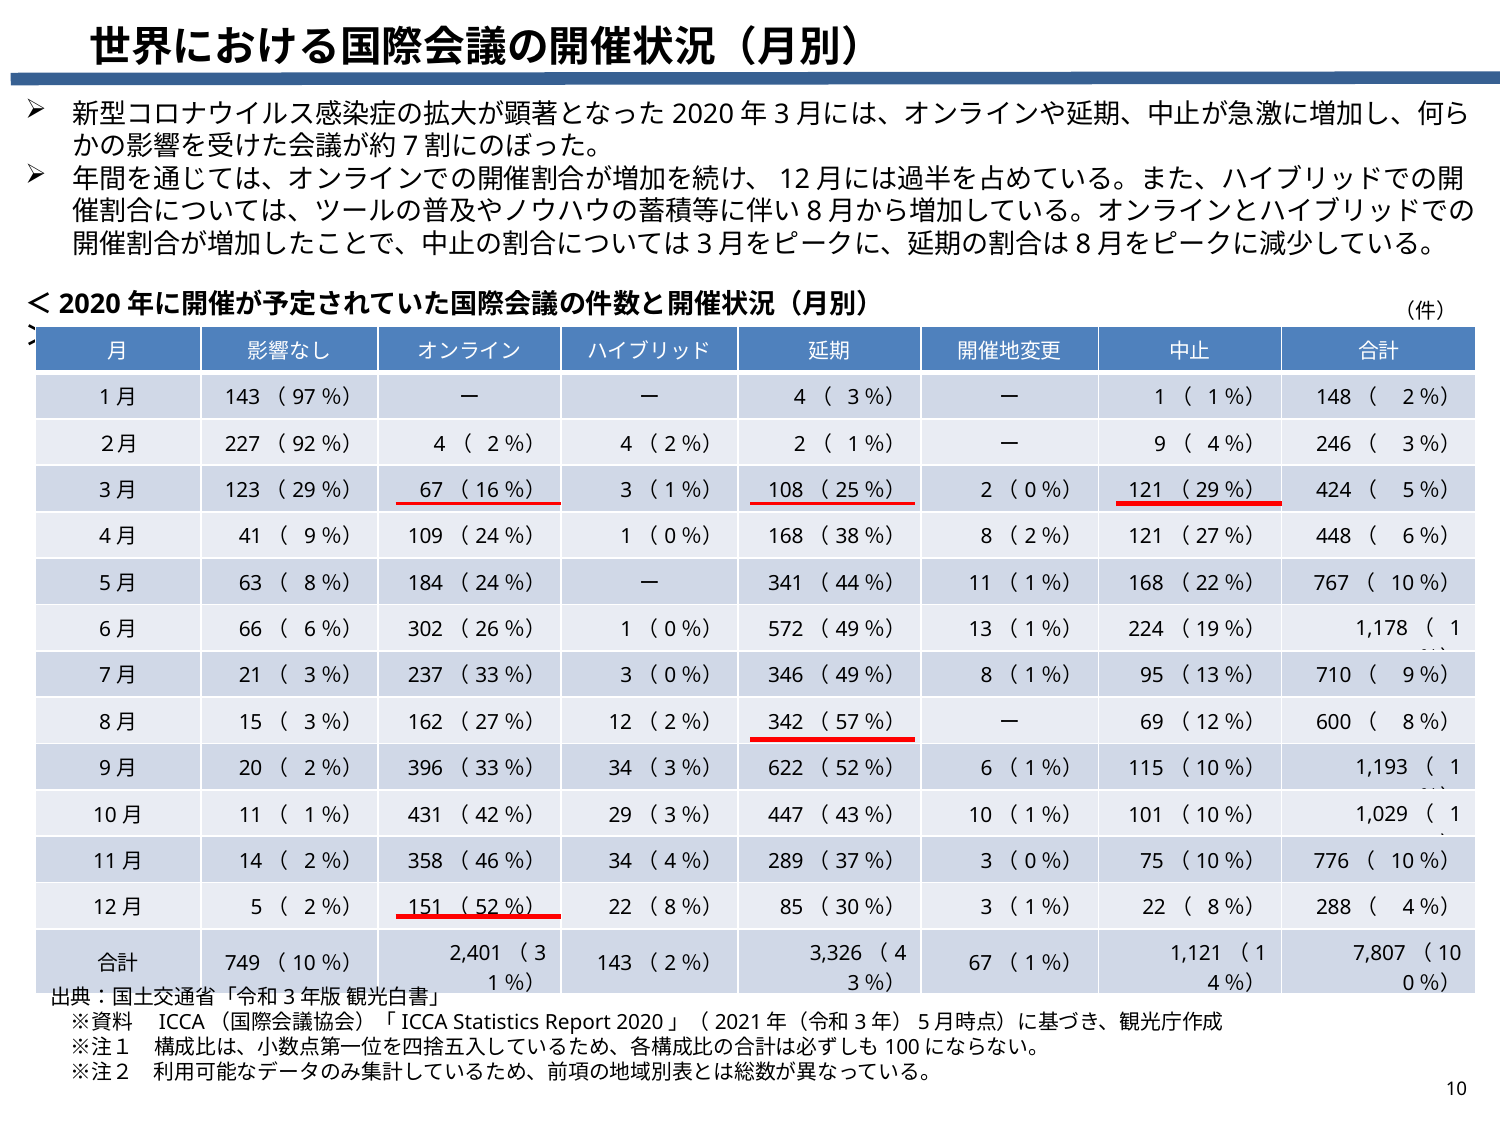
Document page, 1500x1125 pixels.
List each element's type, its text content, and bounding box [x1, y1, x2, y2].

table_cell ー [562, 375, 737, 418]
table_header 開催地変更 [922, 327, 1098, 370]
table_cell 4（ 3％） [739, 375, 920, 418]
table_cell 10月 [36, 791, 200, 835]
table_cell 5月 [36, 559, 200, 604]
table_cell ー [562, 559, 737, 604]
table_cell 121（27％） [1099, 513, 1281, 557]
table_cell 2（ 1％） [739, 420, 920, 464]
table_cell 776（ 10％） [1282, 837, 1475, 882]
table_cell 5（ 2％） [202, 883, 377, 928]
table_cell 6月 [36, 605, 200, 650]
table_header 影響なし [202, 327, 377, 370]
table_header 合計 [1282, 327, 1475, 370]
text_box 世界における国際会議の開催状況（月別） [0, 0, 1374, 115]
table_cell 1,193（ 15％） [1282, 744, 1475, 789]
table_cell 29（3％） [562, 791, 737, 835]
table_cell 424（ 5％） [1282, 466, 1475, 511]
table_cell 63（ 8％） [202, 559, 377, 604]
table_cell 3,326（43％） [739, 930, 920, 976]
table_cell 3月 [36, 466, 200, 511]
table_cell 101（10％） [1099, 791, 1281, 835]
table_cell 184（24％） [379, 559, 560, 604]
table_cell 2（0％） [922, 466, 1098, 511]
table_header 中止 [1099, 327, 1281, 370]
table_cell 41（ 9％） [202, 513, 377, 557]
text_box 出典：国土交通省「令和3年版 観光白書」 ※資料 ICCA（国際会議協会）「ICCA Statistics Report 2020」（2021年（令和3年）5月時点）に基づき、観光庁作成 ※注１ 構成比は、小数点第一位を四捨五入しているため、各構成比の合計は必ずしも100にならない。 ※注２ 利用可能なデータのみ集計しているため、前項の地域別表とは総数が異なっている。 [35, 976, 1317, 1092]
table_cell 11（ 1％） [202, 791, 377, 835]
table_cell 289（37％） [739, 837, 920, 882]
table_header ハイブリッド [562, 327, 737, 370]
table_cell 8（2％） [922, 513, 1098, 557]
table_cell 237（33％） [379, 652, 560, 696]
table_cell 622（52％） [739, 744, 920, 789]
table_cell 447（43％） [739, 791, 920, 835]
table_cell 9（ 4％） [1099, 420, 1281, 464]
text_box ＜2020年に開催が予定されていた国際会議の件数と開催状況（月別）＞ [10, 278, 908, 359]
table_cell 8（1％） [922, 652, 1098, 696]
table_cell ー [922, 375, 1098, 418]
table_cell 246（ 3％） [1282, 420, 1475, 464]
table_cell 396（33％） [379, 744, 560, 789]
table_cell 34（3％） [562, 744, 737, 789]
table_header 延期 [739, 327, 920, 370]
table_cell 6（1％） [922, 744, 1098, 789]
table_cell 4（ 2％） [379, 420, 560, 464]
table_cell 7,807（100％） [1282, 930, 1475, 993]
table_cell 767（ 10％） [1282, 559, 1475, 604]
table_cell 67（1％） [922, 930, 1098, 976]
table_cell ー [922, 420, 1098, 464]
slide_number 10 [1132, 1057, 1483, 1118]
table_cell 12月 [36, 883, 200, 928]
table_cell 3（1％） [922, 883, 1098, 928]
table_cell 168（22％） [1099, 559, 1281, 604]
table_cell 3（1％） [562, 466, 737, 511]
table_header オンライン [379, 327, 560, 370]
table_cell 151（52％） [379, 883, 560, 928]
table_cell 148（ 2％） [1282, 375, 1475, 418]
table_cell ー [922, 698, 1098, 743]
table_cell 66（ 6％） [202, 605, 377, 650]
table_cell 302（26％） [379, 605, 560, 650]
table_cell 11（1％） [922, 559, 1098, 604]
table_cell 10（1％） [922, 791, 1098, 835]
table_cell 67（16％） [379, 466, 560, 511]
table_cell 1（0％） [562, 513, 737, 557]
table_cell 1（ 1％） [1099, 375, 1281, 418]
table_cell 7月 [36, 652, 200, 696]
table_cell 4（2％） [562, 420, 737, 464]
table_cell 123（29％） [202, 466, 377, 511]
table_cell 162（27％） [379, 698, 560, 743]
table_cell 431（42％） [379, 791, 560, 835]
table_cell 1（0％） [562, 605, 737, 650]
table_cell 1,029（ 13％） [1282, 791, 1475, 835]
table_cell 34（4％） [562, 837, 737, 882]
table_cell 1,178（ 15％） [1282, 605, 1475, 650]
table_cell 20（ 2％） [202, 744, 377, 789]
table_cell 288（ 4％） [1282, 883, 1475, 928]
table_cell 1月 [36, 375, 200, 418]
table_cell ー [379, 375, 560, 418]
table_cell 合計 [36, 930, 200, 976]
table_cell 9月 [36, 744, 200, 789]
table_cell 3（0％） [562, 652, 737, 696]
table_cell 358（46％） [379, 837, 560, 882]
table_cell 85（30％） [739, 883, 920, 928]
table_cell 13（1％） [922, 605, 1098, 650]
table_cell 14（ 2％） [202, 837, 377, 882]
table_cell 8月 [36, 698, 200, 743]
table_cell 109（24％） [379, 513, 560, 557]
table_cell 21（ 3％） [202, 652, 377, 696]
table_cell 1,121（14％） [1099, 930, 1281, 976]
table_cell 600（ 8％） [1282, 698, 1475, 743]
table_cell 143（97％） [202, 375, 377, 418]
table_cell 572（49％） [739, 605, 920, 650]
table_cell 12（2％） [562, 698, 737, 743]
table_cell 108（25％） [739, 466, 920, 511]
table_cell 22（8％） [562, 883, 737, 928]
table_cell 95（13％） [1099, 652, 1281, 696]
table_cell 115（10％） [1099, 744, 1281, 789]
table_cell 749（10％） [202, 930, 377, 976]
table_cell 69（12％） [1099, 698, 1281, 743]
table_cell 143（2％） [562, 930, 737, 976]
table_cell 710（ 9％） [1282, 652, 1475, 696]
table_cell 2,401（31％） [379, 930, 560, 976]
table_cell 4月 [36, 513, 200, 557]
text_box 新型コロナウイルス感染症の拡大が顕著となった2020年3月には、オンラインや延期、中止が急激に増加し、何らかの影響を受けた会議が約7割にのぼった。 年間を通じては、オンラインでの開催割合が増加を続け、12月には過半を占めている。また、ハイブリッドでの開催割合については、ツールの普及やノウハウの蓄積等に伴い8月から増加している。オンラインとハイブリッドでの開催割合が増加したことで、中止の割合については3月をピークに、延期の割合は8月をピークに減少している。 [10, 88, 1500, 266]
table_cell 22（ 8％） [1099, 883, 1281, 928]
table_cell 227（92％） [202, 420, 377, 464]
table_cell 11月 [36, 837, 200, 882]
table_header 月 [36, 327, 200, 370]
table_cell 168（38％） [739, 513, 920, 557]
text_box （件） [1371, 290, 1472, 325]
table_cell 224（19％） [1099, 605, 1281, 650]
table_cell 15（ 3％） [202, 698, 377, 743]
table_cell 121（29％） [1099, 466, 1281, 511]
table_cell ２月 [36, 420, 200, 464]
table_cell 346（49％） [739, 652, 920, 696]
table_cell 3（0％） [922, 837, 1098, 882]
table_cell 448（ 6％） [1282, 513, 1475, 557]
table_cell 342（57％） [739, 698, 920, 743]
table_cell 75（10％） [1099, 837, 1281, 882]
table_cell 341（44％） [739, 559, 920, 604]
